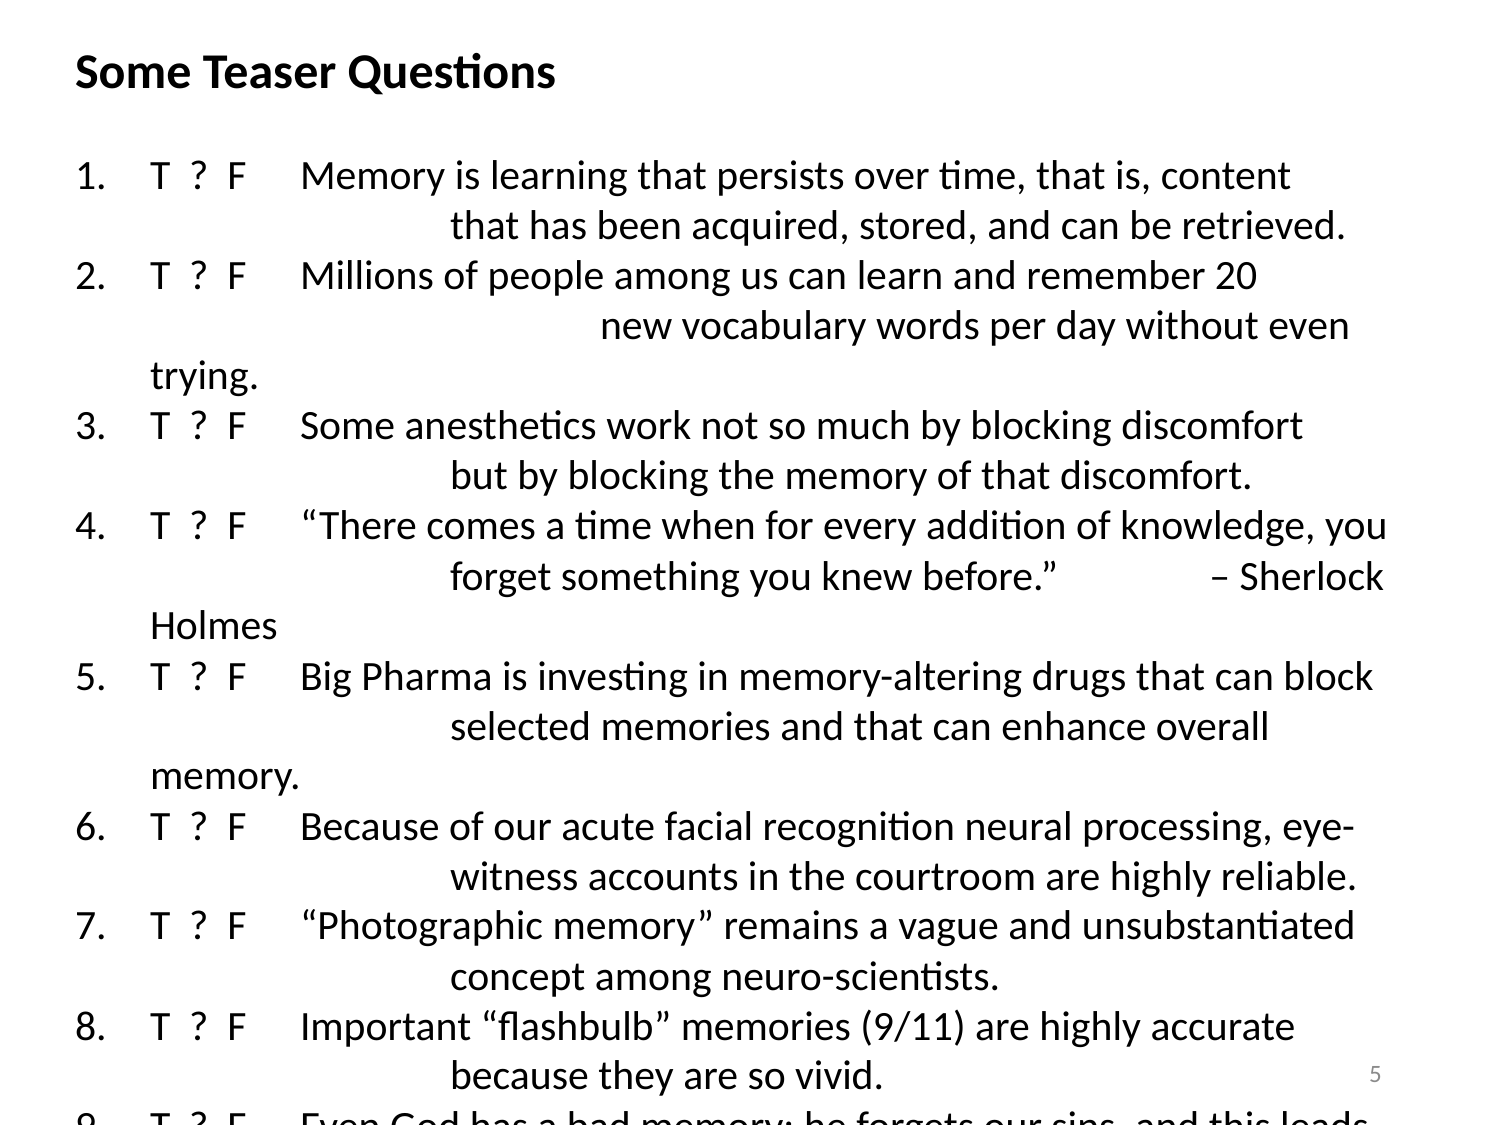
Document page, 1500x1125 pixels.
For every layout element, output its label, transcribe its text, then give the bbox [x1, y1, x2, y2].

text_box Some Teaser Questions T ? F Memory is learning that persists over time, that is, content that has been acquired, stored, and can be retrieved. T ? F Millions of people among us can learn and remember 20 new vocabulary words per day without even trying. T ? F Some anesthetics work not so much by blocking discomfort but by blocking the memory of that discomfort. T ? F “There comes a time when for every addition of knowledge, you forget something you knew before.” – Sherlock Holmes T ? F Big Pharma is investing in memory-altering drugs that can block selected memories and that can enhance overall memory. T ? F Because of our acute facial recognition neural processing, eye- witness accounts in the courtroom are highly reliable. T ? F “Photographic memory” remains a vague and unsubstantiated concept among neuro-scientists. T ? F Important “flashbulb” memories (9/11) are highly accurate because they are so vivid. T ? F Even God has a bad memory: he forgets our sins, and this leads to a miscarriage of justice. [60, 30, 1425, 1125]
slide_number 5 [1059, 1042, 1397, 1103]
